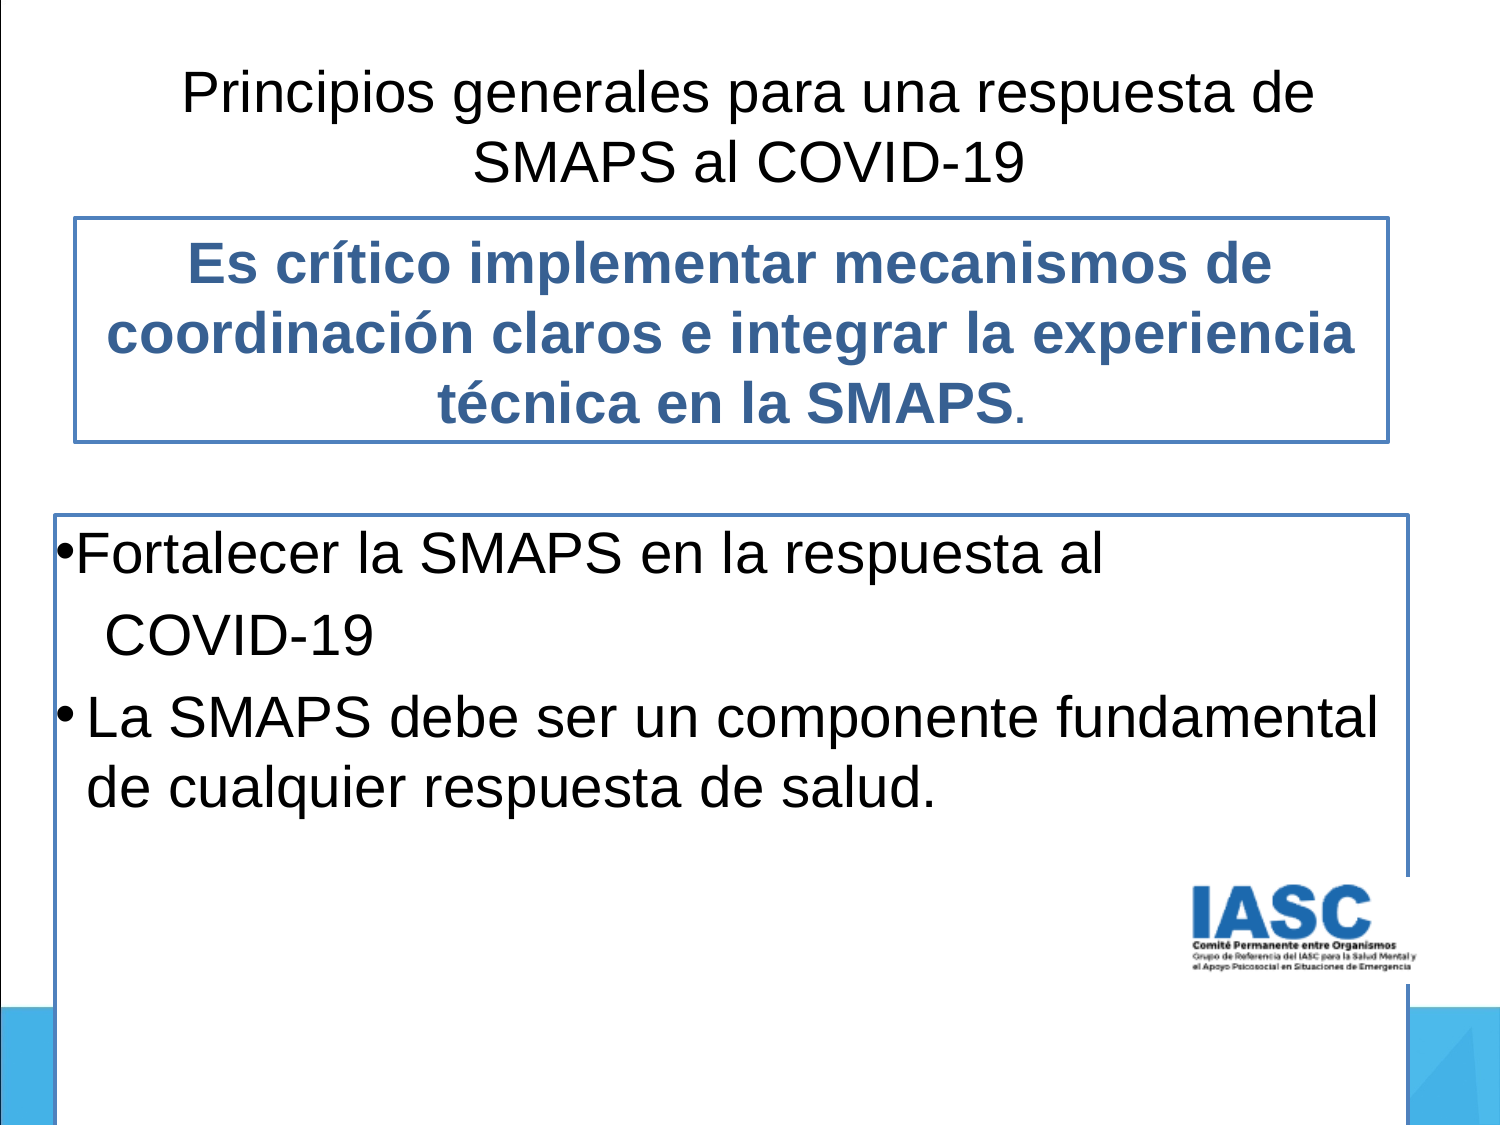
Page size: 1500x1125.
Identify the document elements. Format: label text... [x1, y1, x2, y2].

text_box Es crítico implementar mecanismos de coordinación claros e integrar la experiencia técnica en la SMAPS. [73, 216, 1390, 444]
picture [0, 0, 1500, 1125]
title Principios generales para una respuesta de SMAPS al COVID-19 [75, 45, 1425, 233]
list Fortalecer la SMAPS en la respuesta al COVID-19 La SMAPS debe ser un componente fundamental de cualquier respuesta de salud. [53, 513, 1410, 1125]
